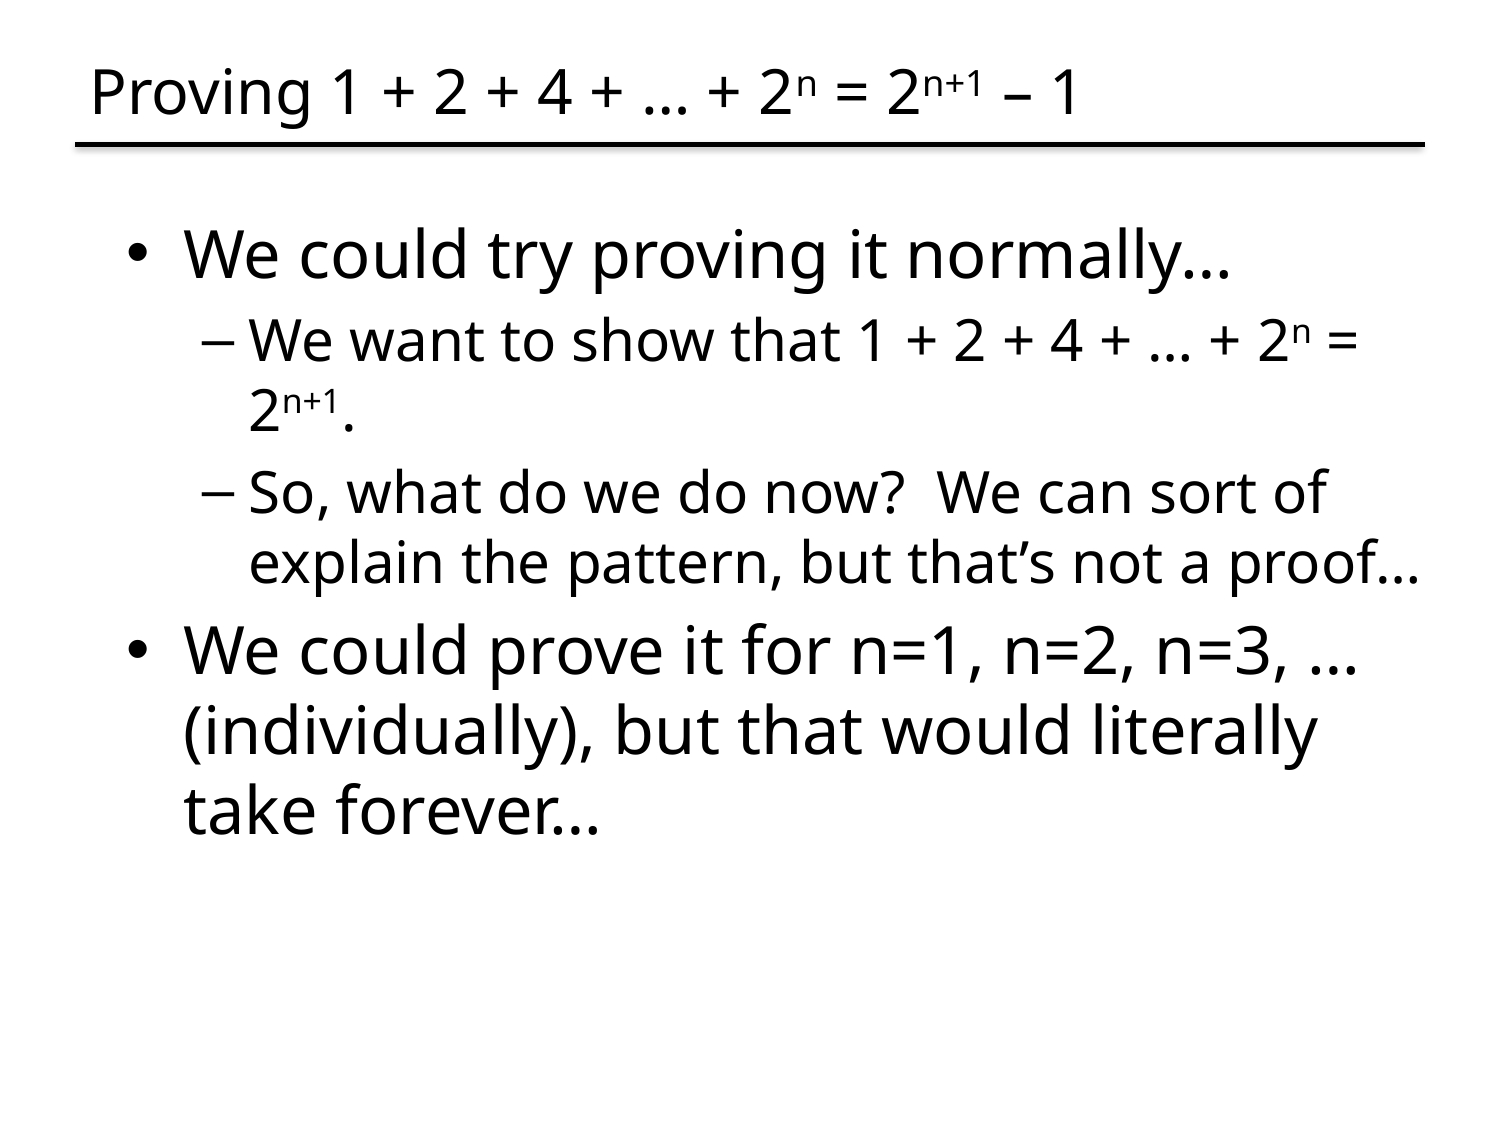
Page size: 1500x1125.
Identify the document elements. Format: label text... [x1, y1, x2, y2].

title Proving 1 + 2 + 4 + … + 2n = 2n+1 – 1 [75, 45, 1425, 145]
list We could try proving it normally… We want to show that 1 + 2 + 4 + … + 2n = 2n+1. So, what do we do now? We can sort of explain the pattern, but that’s not a proof… We could prove it for n=1, n=2, n=3, …(individually), but that would literally take forever… [112, 204, 1462, 1048]
